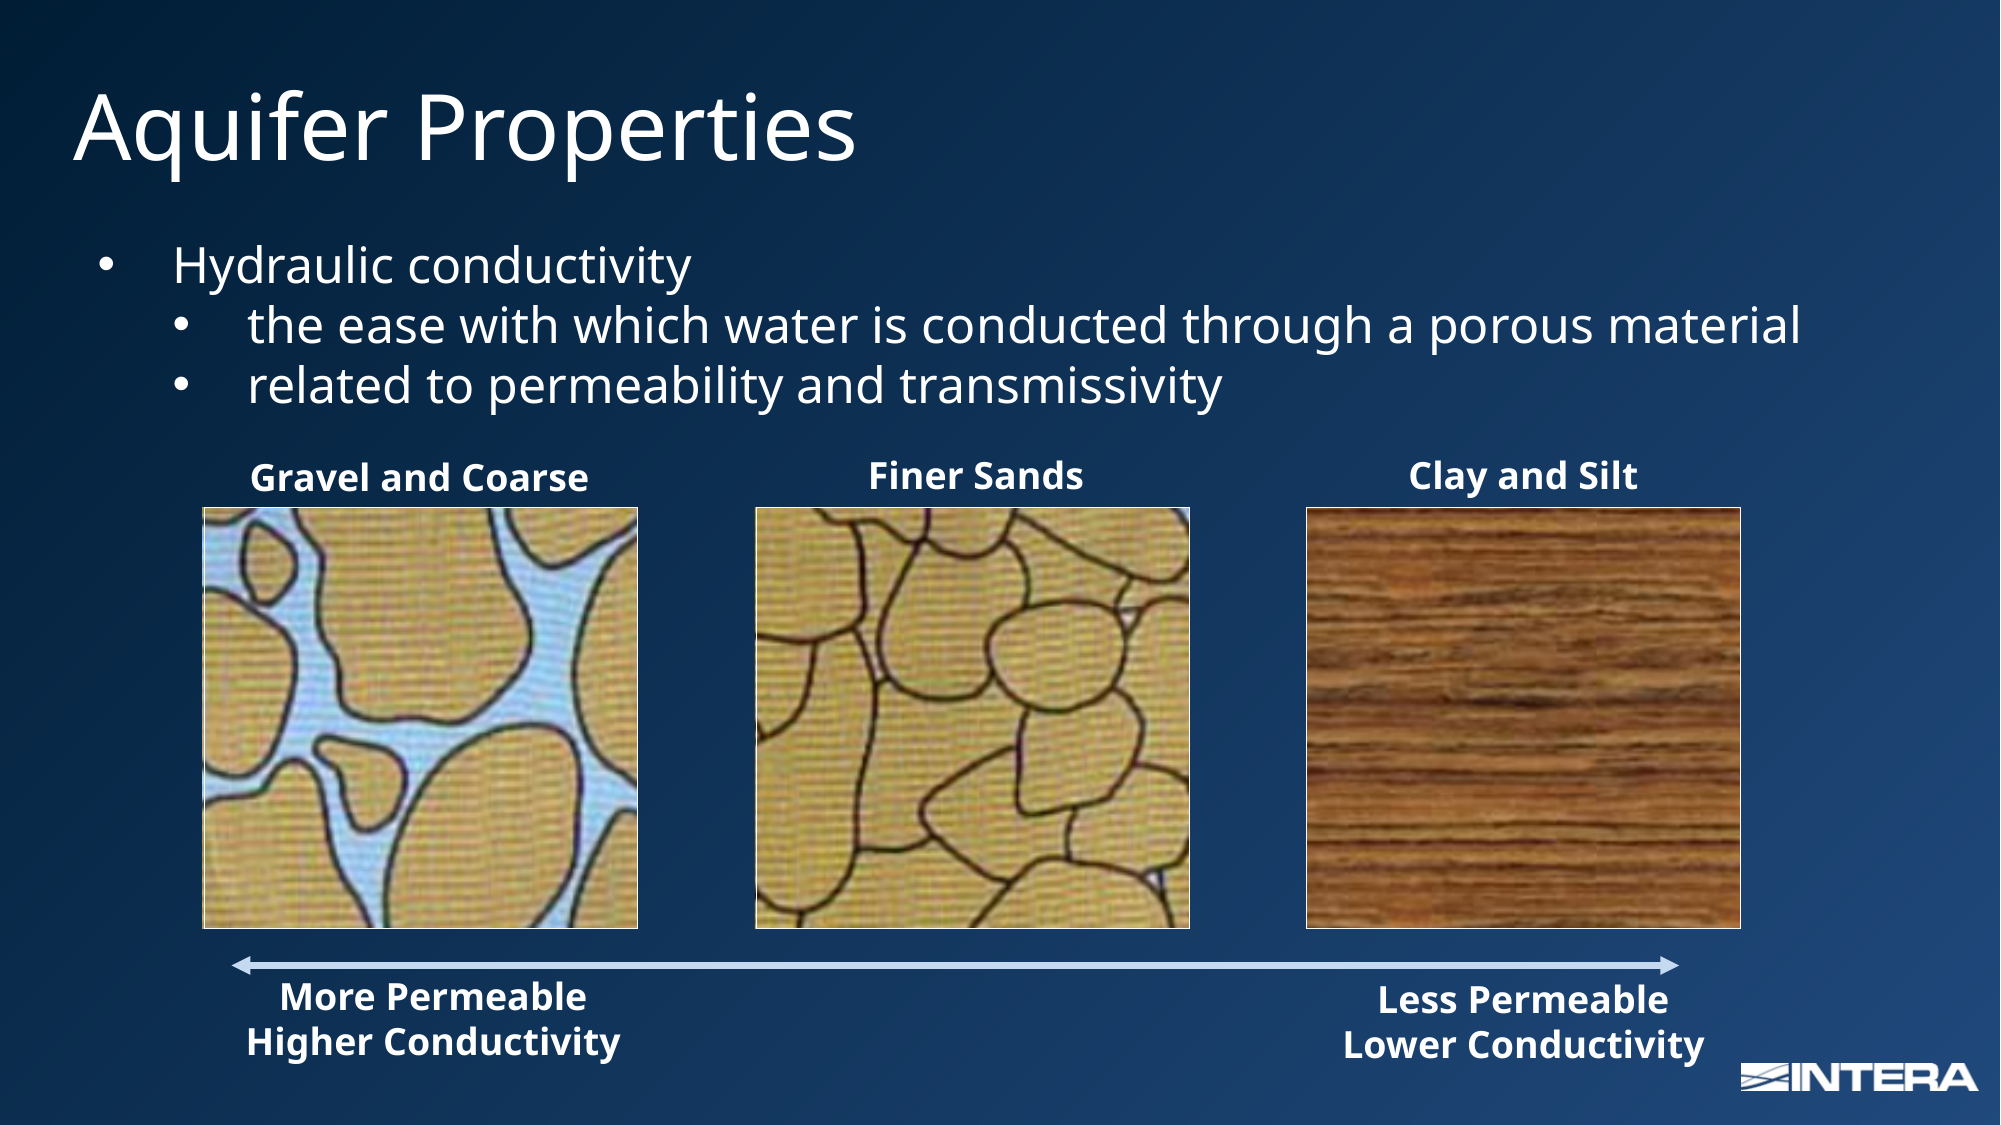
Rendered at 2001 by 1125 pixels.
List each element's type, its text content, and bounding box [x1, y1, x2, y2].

picture [1306, 507, 1741, 929]
text_box Clay and Silt [1389, 444, 1658, 505]
text_box Less Permeable Lower Conductivity [1292, 968, 1755, 1074]
text_box Gravel and Coarse Sand [188, 446, 651, 552]
text_box Finer Sands [853, 444, 1205, 505]
picture [754, 507, 1190, 929]
text_box Hydraulic conductivity the ease with which water is conducted through a porous material related to permeability and transmissivity [82, 225, 1918, 481]
title Aquifer Properties [58, 59, 1955, 202]
text_box More Permeable Higher Conductivity [202, 965, 665, 1071]
picture [202, 507, 638, 929]
picture [1741, 1063, 1979, 1091]
